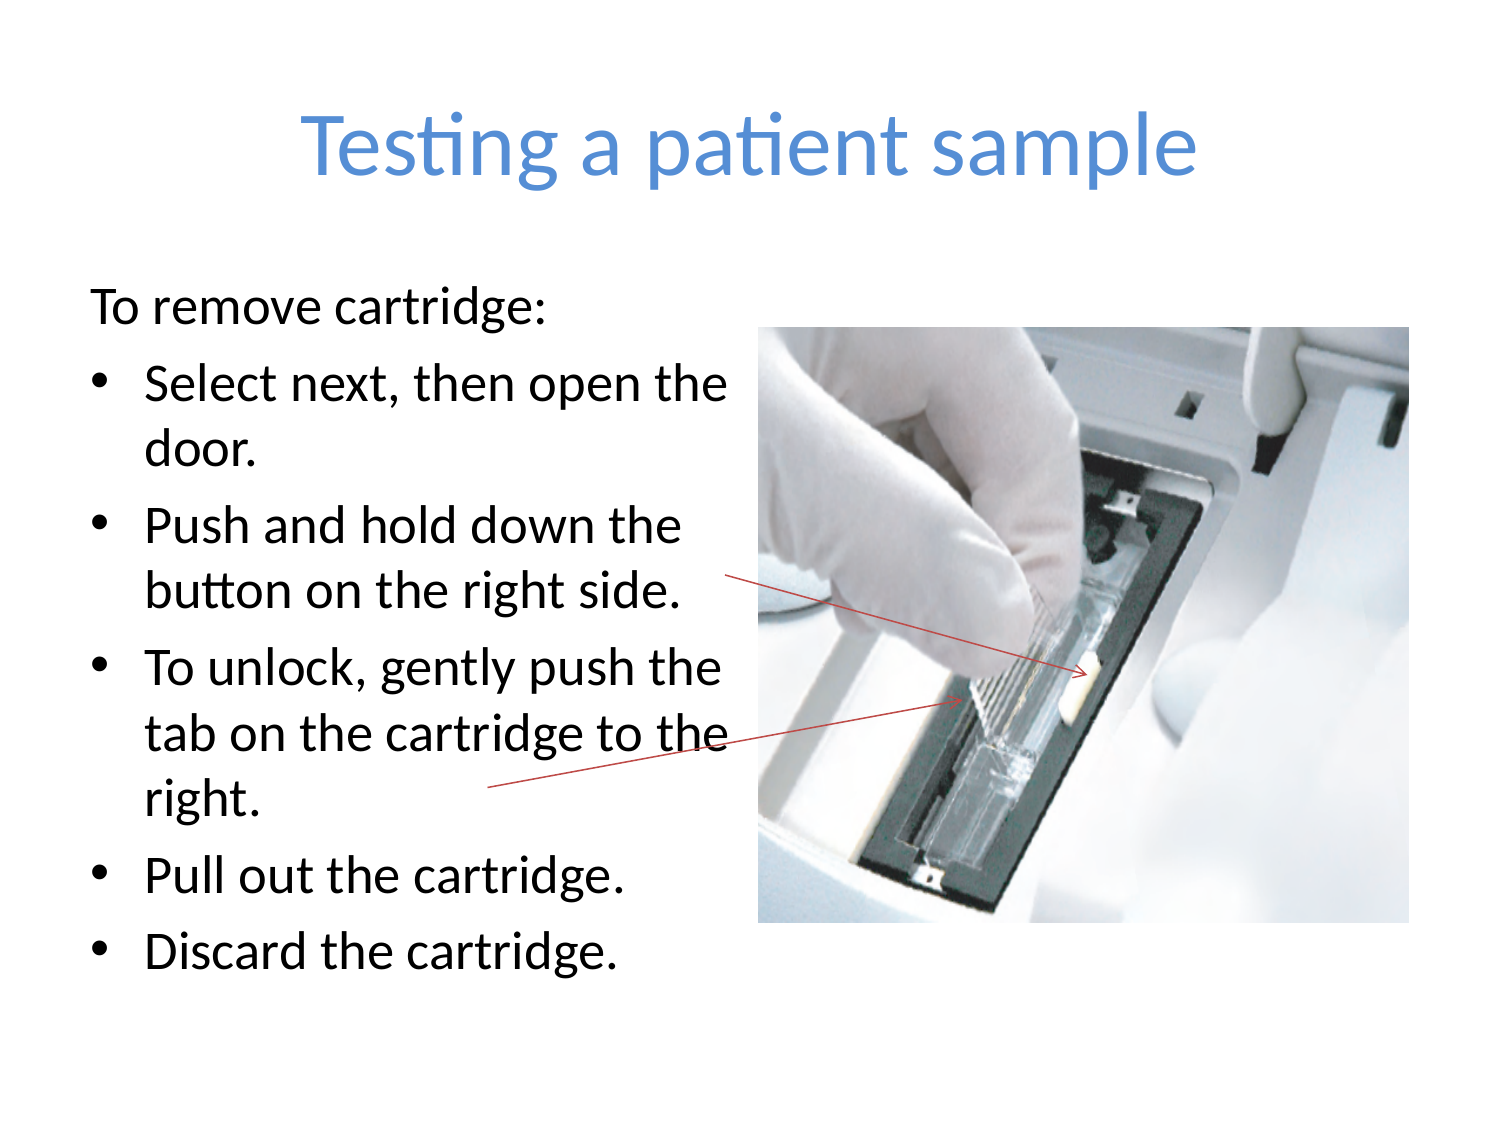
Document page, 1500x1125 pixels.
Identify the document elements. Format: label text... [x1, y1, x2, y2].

list To remove cartridge: Select next, then open the door. Push and hold down the button on the right side. To unlock, gently push the tab on the cartridge to the right. Pull out the cartridge. Discard the cartridge. [75, 262, 750, 1005]
title Testing a patient sample [75, 45, 1425, 233]
picture [757, 327, 1409, 923]
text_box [487, 699, 963, 788]
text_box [724, 574, 1088, 676]
